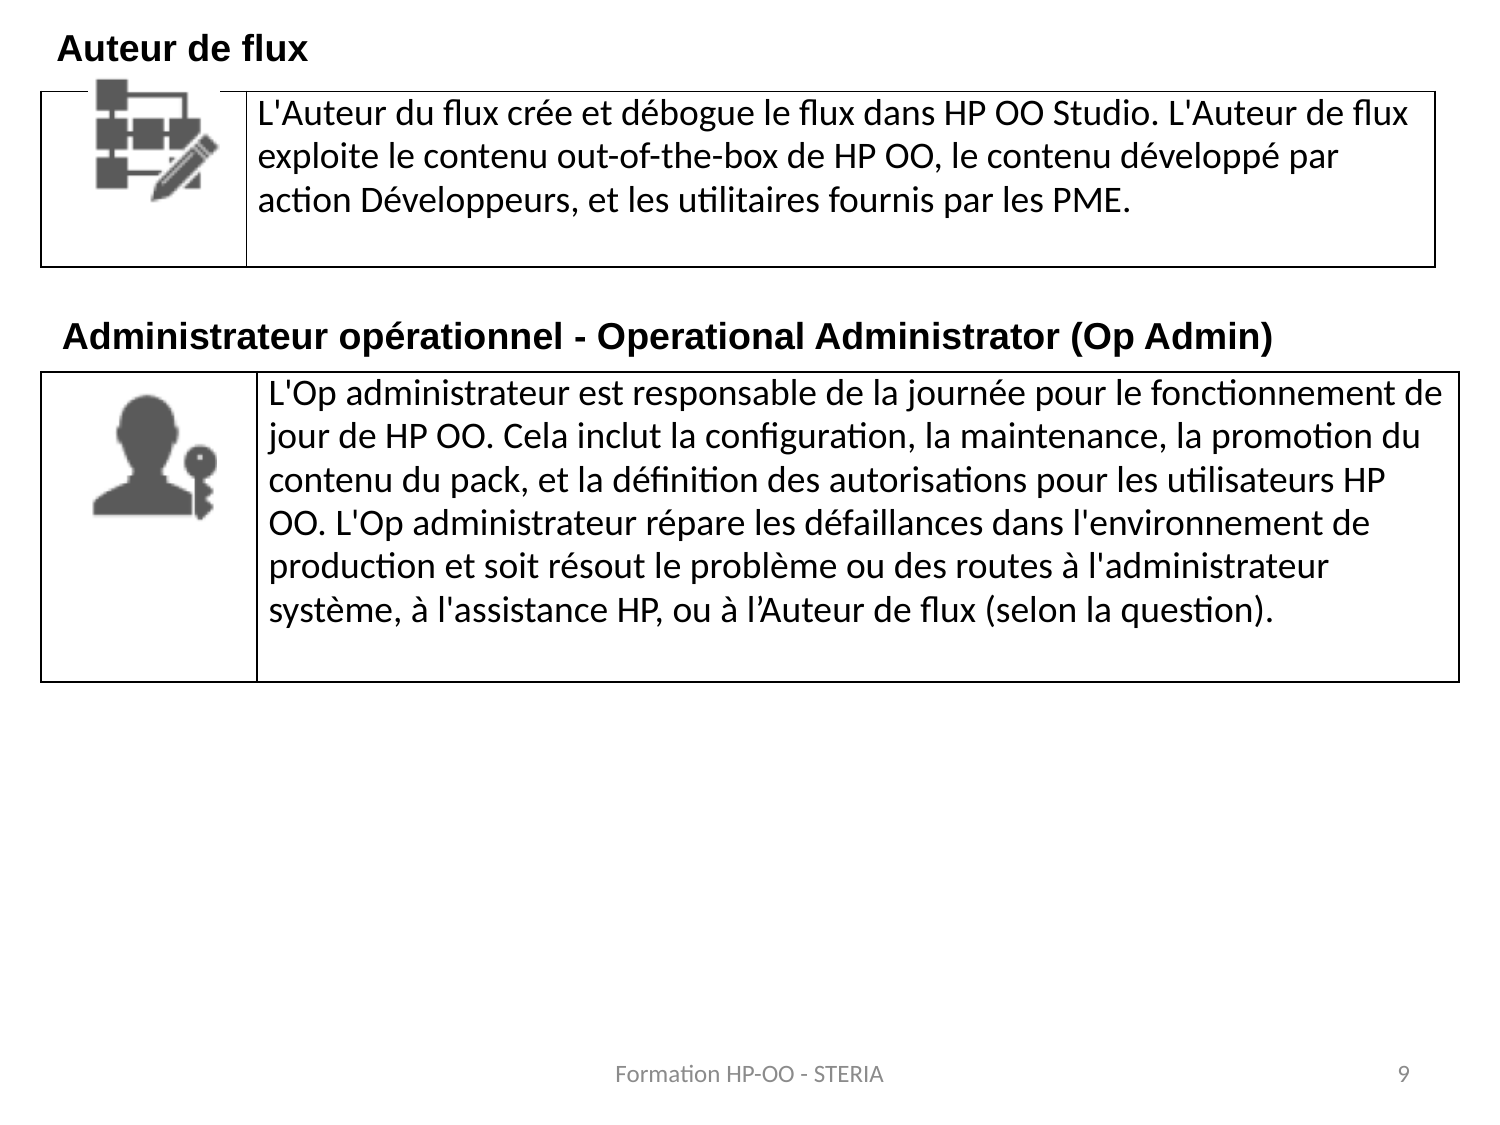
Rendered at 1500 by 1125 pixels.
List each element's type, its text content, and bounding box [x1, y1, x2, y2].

footer Formation HP-OO - STERIA [512, 1042, 988, 1103]
table_header L'Auteur du flux crée et débogue le flux dans HP OO Studio. L'Auteur de flux exploite le contenu out-of-the-box de HP OO, le contenu développé par action Développeurs, et les utilitaires fournis par les PME. [247, 92, 1434, 266]
table_header [42, 92, 246, 266]
table_header [42, 373, 256, 681]
text_box Administrateur opérationnel - Operational Administrator (Op Admin) [46, 304, 1300, 365]
table_header L'Op administrateur est responsable de la journée pour le fonctionnement de jour de HP OO. Cela inclut la configuration, la maintenance, la promotion du contenu du pack, et la définition des autorisations pour les utilisateurs HP OO. L'Op administrateur répare les défaillances dans l'environnement de production et soit résout le problème ou des routes à l'administrateur système, à l'assistance HP, ou à l’Auteur de flux (selon la question). [258, 373, 1458, 681]
slide_number 9 [1074, 1042, 1425, 1103]
picture [88, 386, 217, 523]
picture [88, 72, 221, 215]
text_box Auteur de flux [41, 16, 420, 77]
